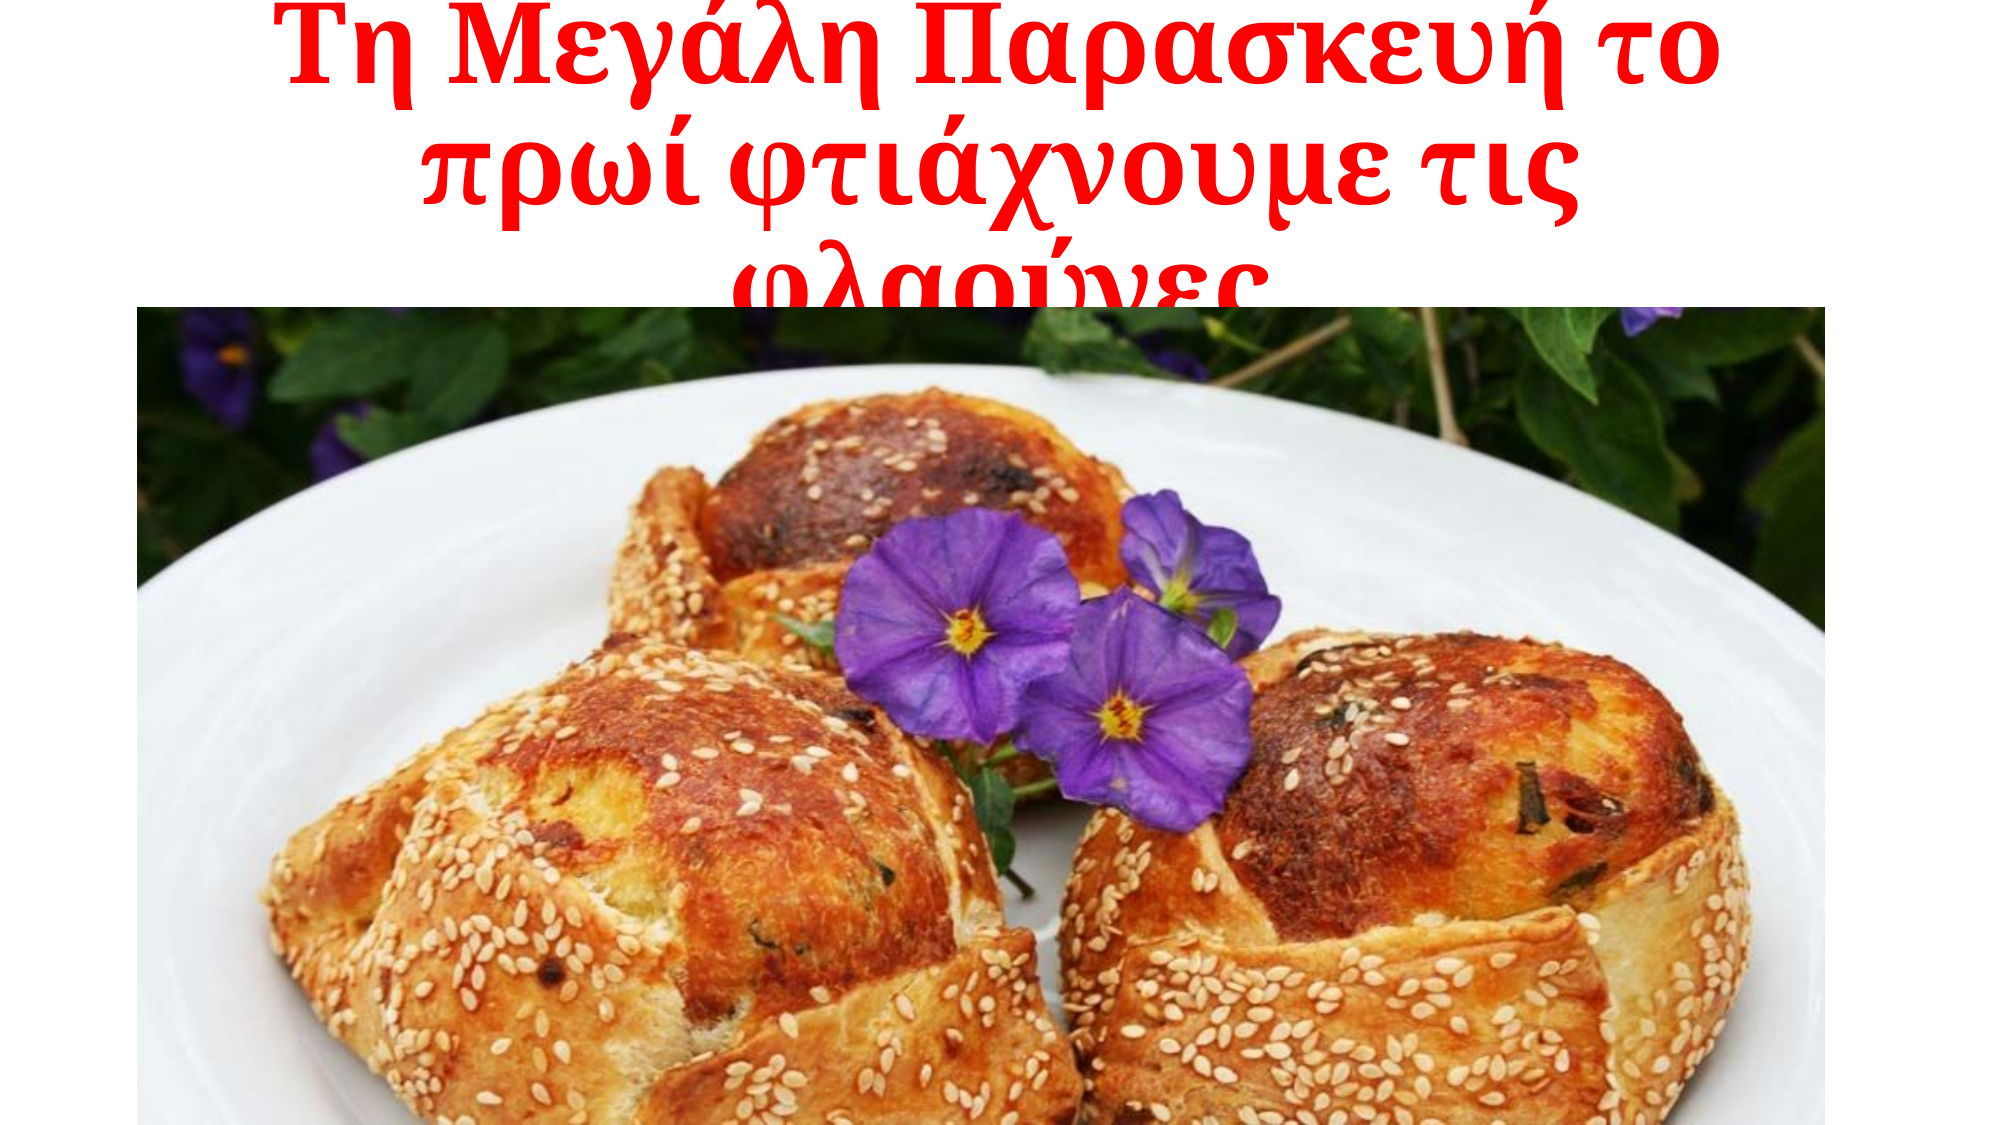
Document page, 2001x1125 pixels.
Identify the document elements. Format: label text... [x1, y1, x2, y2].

title Τη Μεγάλη Παρασκευή το πρωί φτιάχνουμε τις φλαούνες [137, 59, 1863, 278]
picture [137, 307, 1825, 1125]
